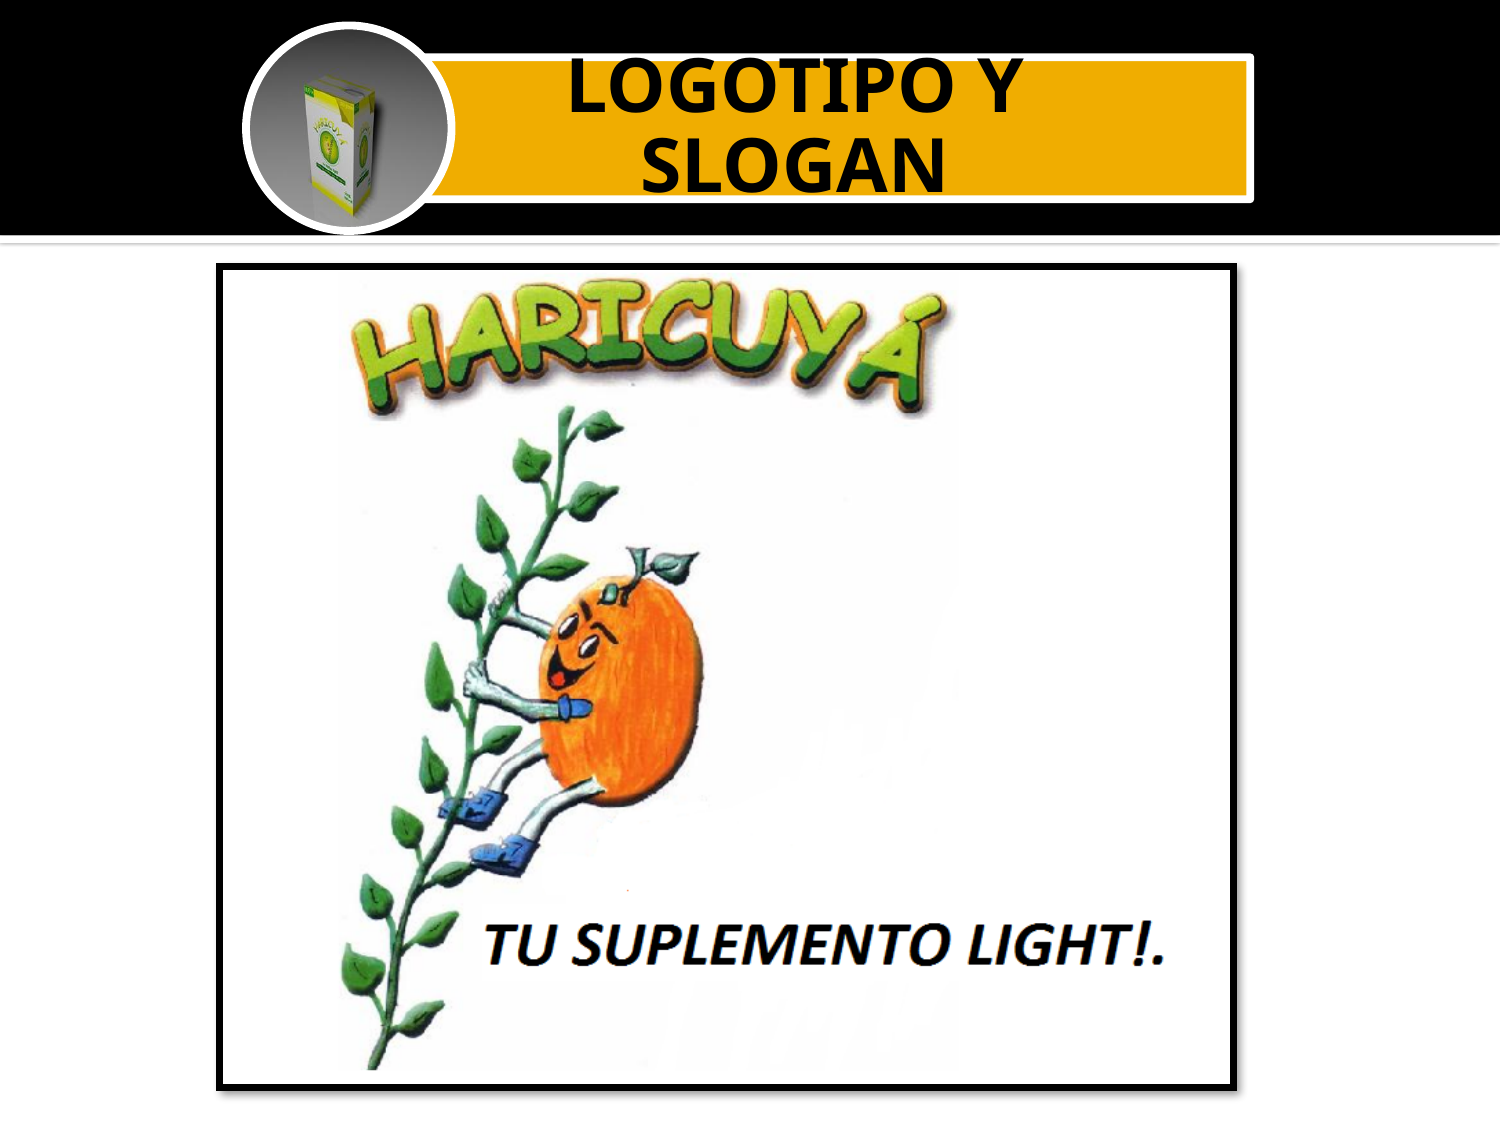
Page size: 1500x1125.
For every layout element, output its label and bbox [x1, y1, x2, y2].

text_box [74, 25, 1425, 231]
picture [222, 269, 1231, 1085]
